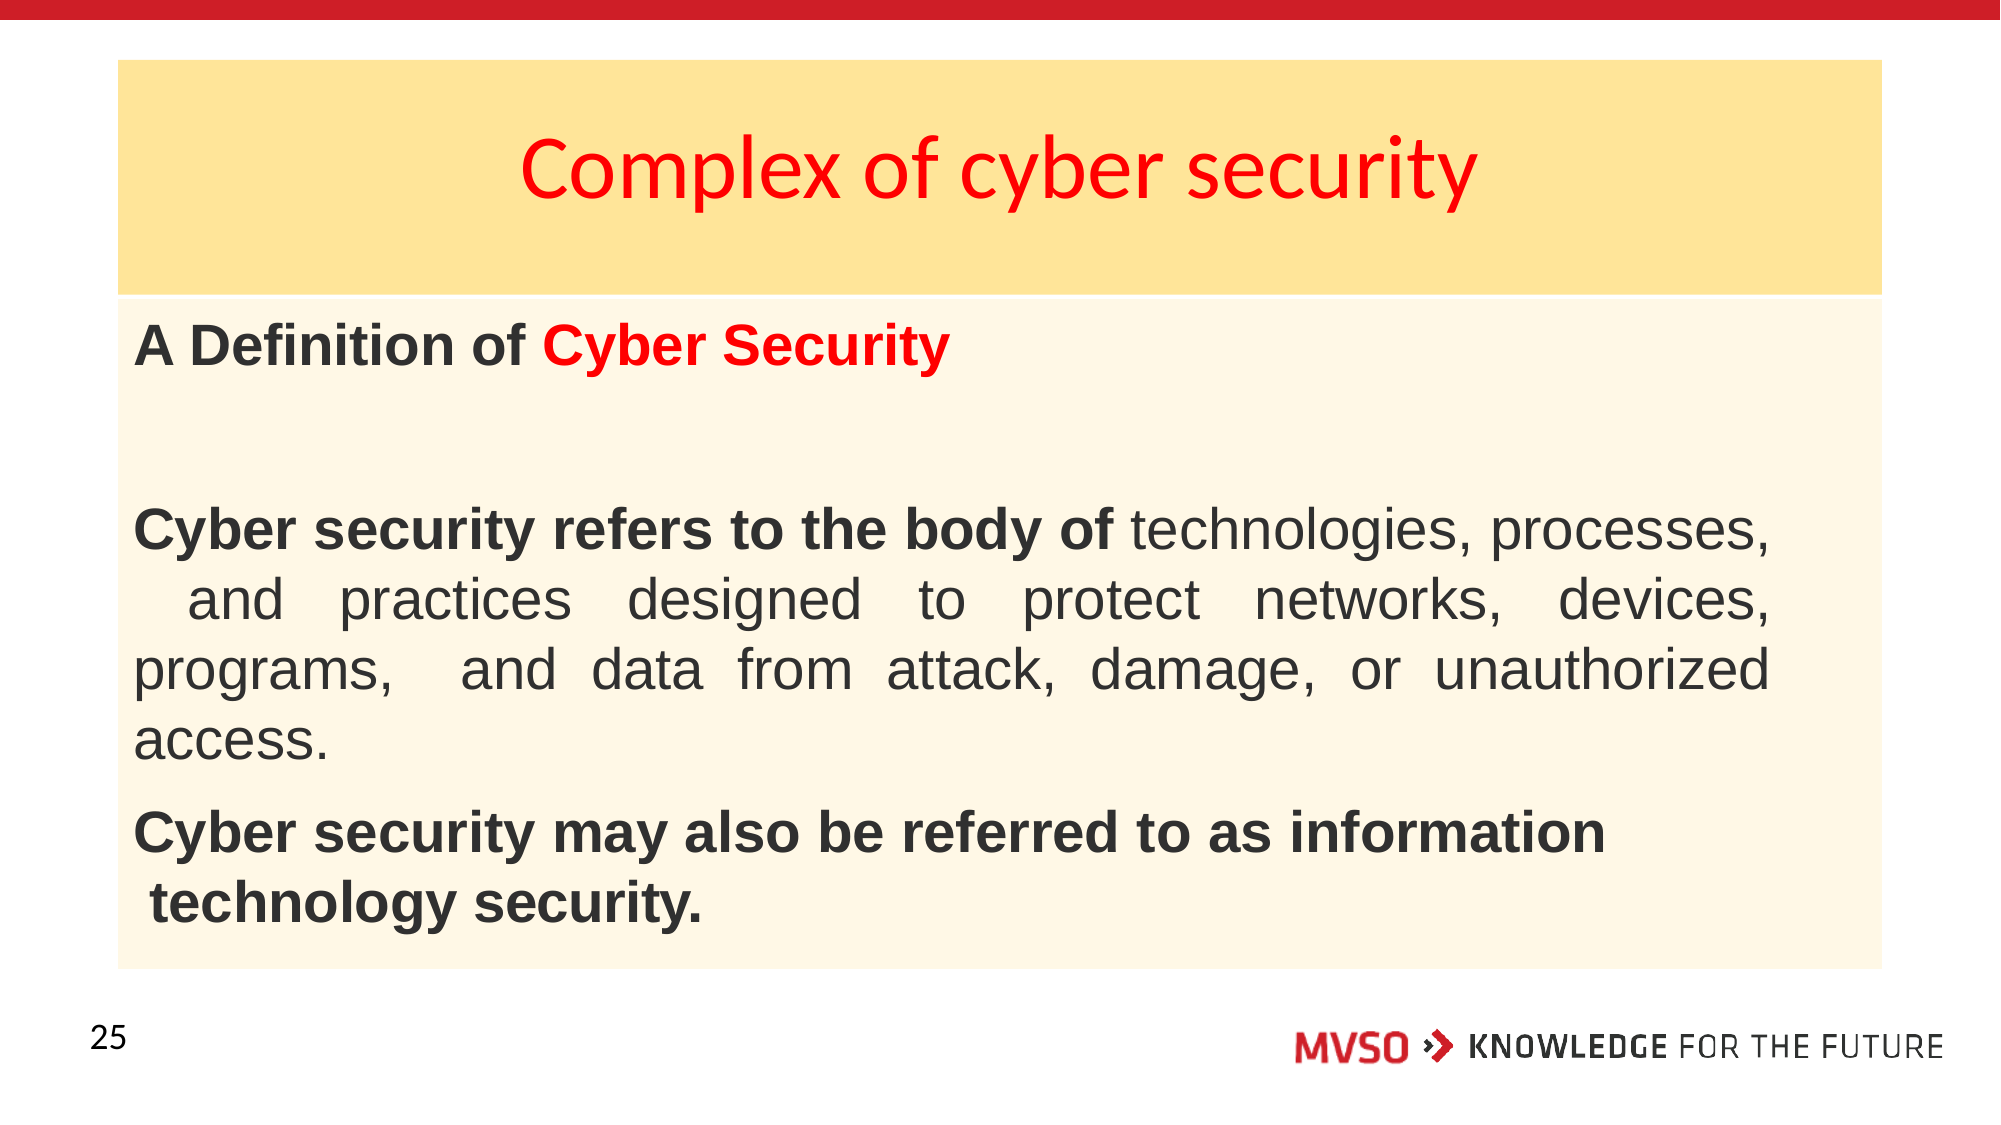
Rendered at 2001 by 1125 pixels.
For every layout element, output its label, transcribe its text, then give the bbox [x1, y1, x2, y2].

text_box [118, 299, 1882, 969]
picture [1423, 1028, 1454, 1063]
picture [1492, 1034, 1511, 1058]
picture [1609, 1034, 1626, 1058]
picture [1928, 1034, 1943, 1058]
picture [1590, 1034, 1604, 1058]
picture [1795, 1034, 1809, 1058]
picture [1537, 1034, 1568, 1058]
picture [1699, 1034, 1716, 1058]
picture [1842, 1034, 1858, 1058]
slide_number 25 [83, 1019, 153, 1125]
picture [1652, 1034, 1666, 1058]
picture [1823, 1034, 1837, 1058]
picture [1883, 1034, 1900, 1058]
title Complex of cyber security [118, 59, 1882, 295]
text_box [1287, 1015, 1422, 1071]
text_box A Definition of Cyber Security Cyber security refers to the body of technologies, processes, and practices designed to protect networks, devices, programs, and data from attack, damage, or unauthorized access. Cyber security may also be referred to as information technology security. [131, 304, 1773, 934]
picture [1470, 1034, 1488, 1058]
picture [1631, 1034, 1647, 1058]
picture [1680, 1034, 1694, 1058]
picture [1722, 1034, 1739, 1058]
picture [1516, 1034, 1533, 1058]
picture [1906, 1034, 1924, 1058]
